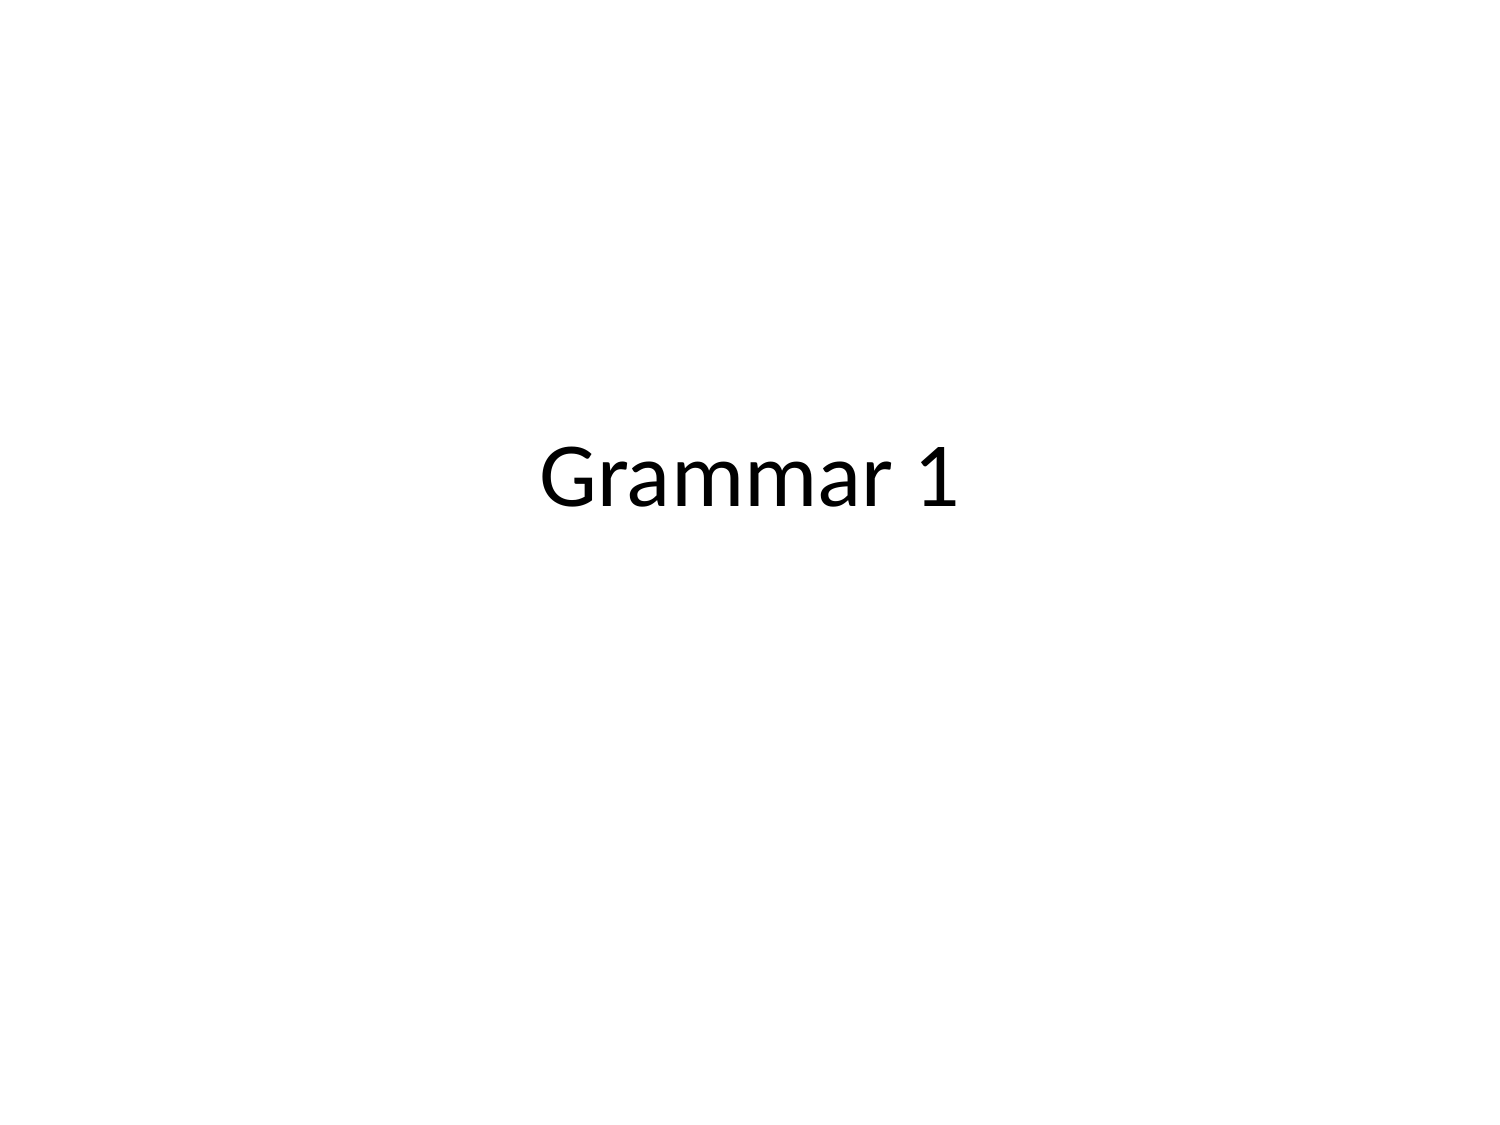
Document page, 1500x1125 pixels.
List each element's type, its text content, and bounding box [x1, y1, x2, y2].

title Grammar 1 [112, 349, 1388, 591]
